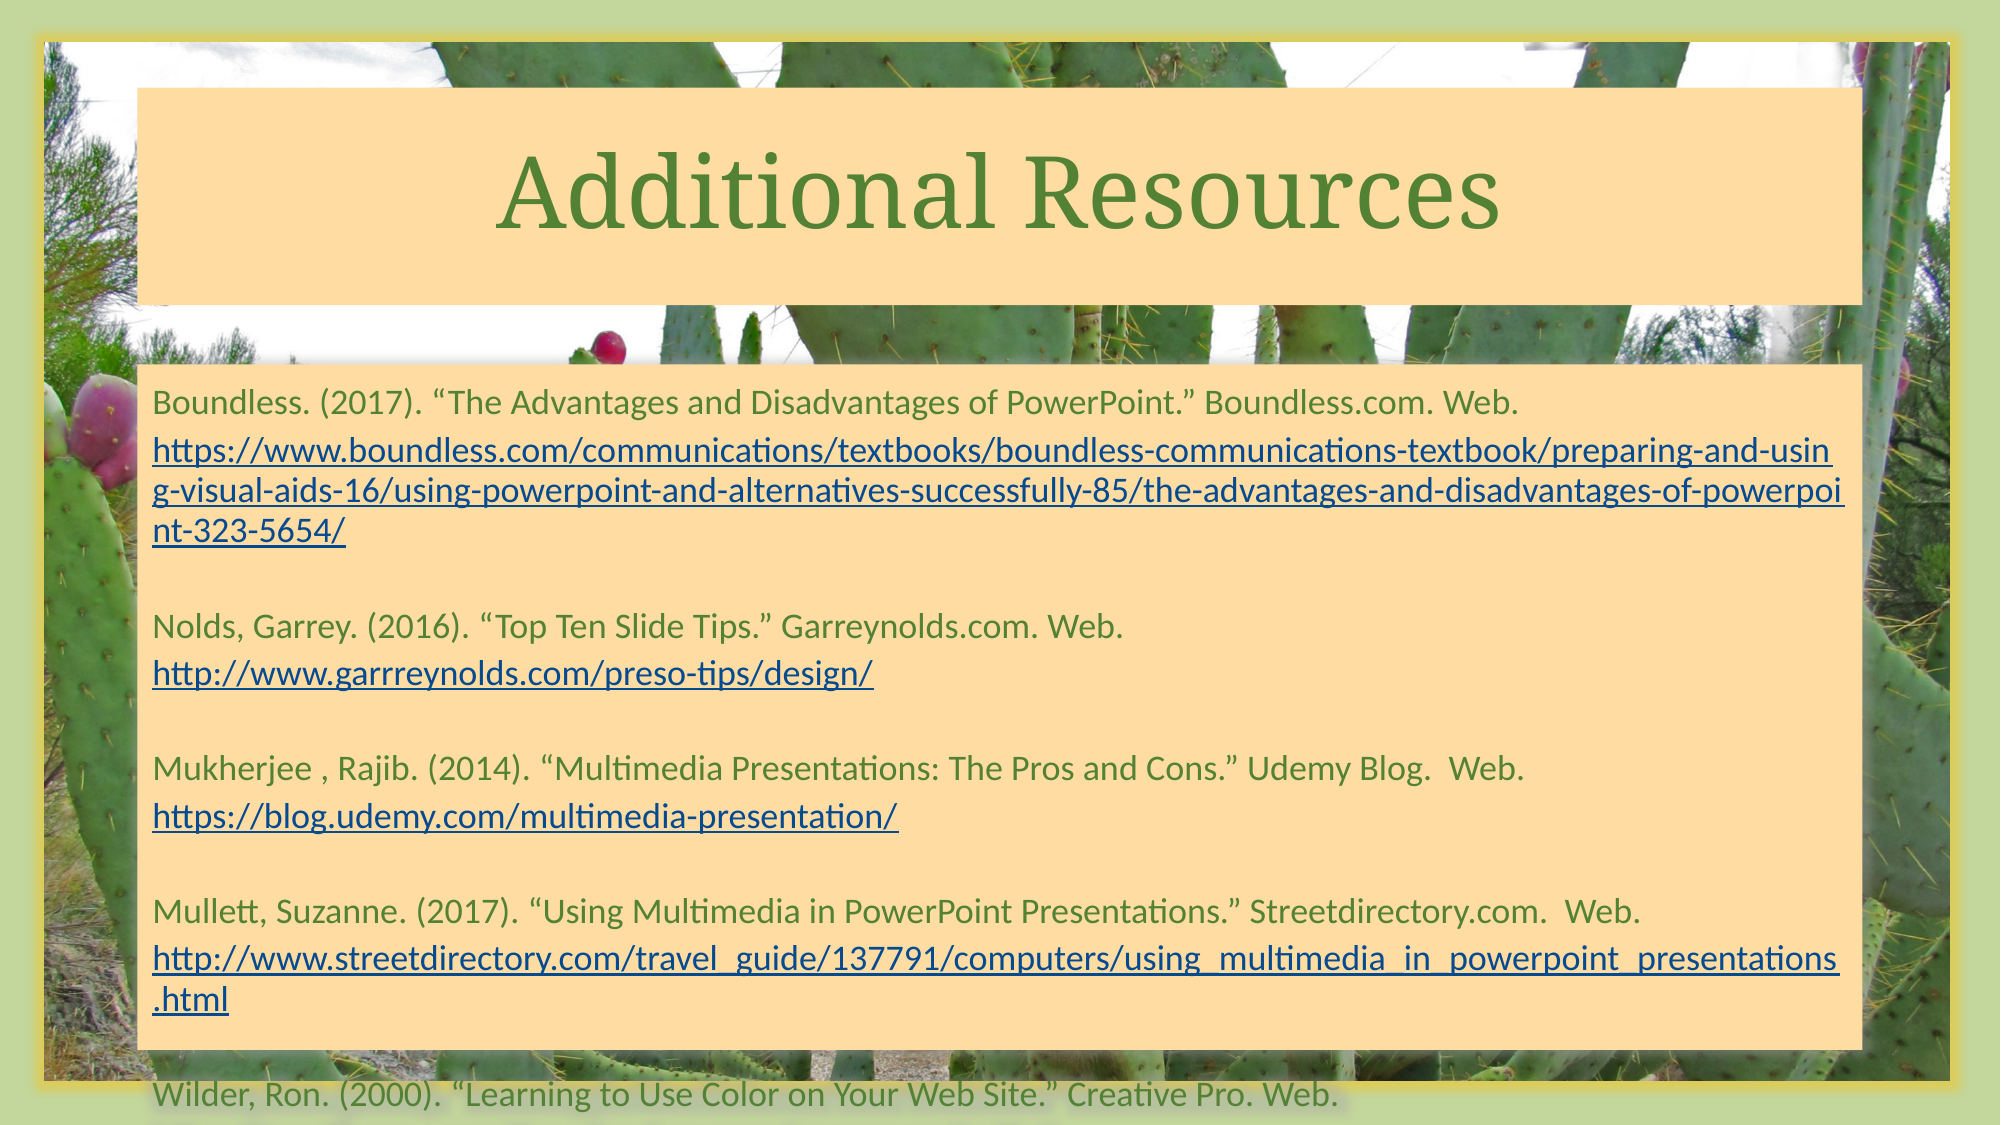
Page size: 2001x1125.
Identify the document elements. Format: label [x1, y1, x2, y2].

picture [30, 28, 1950, 1081]
